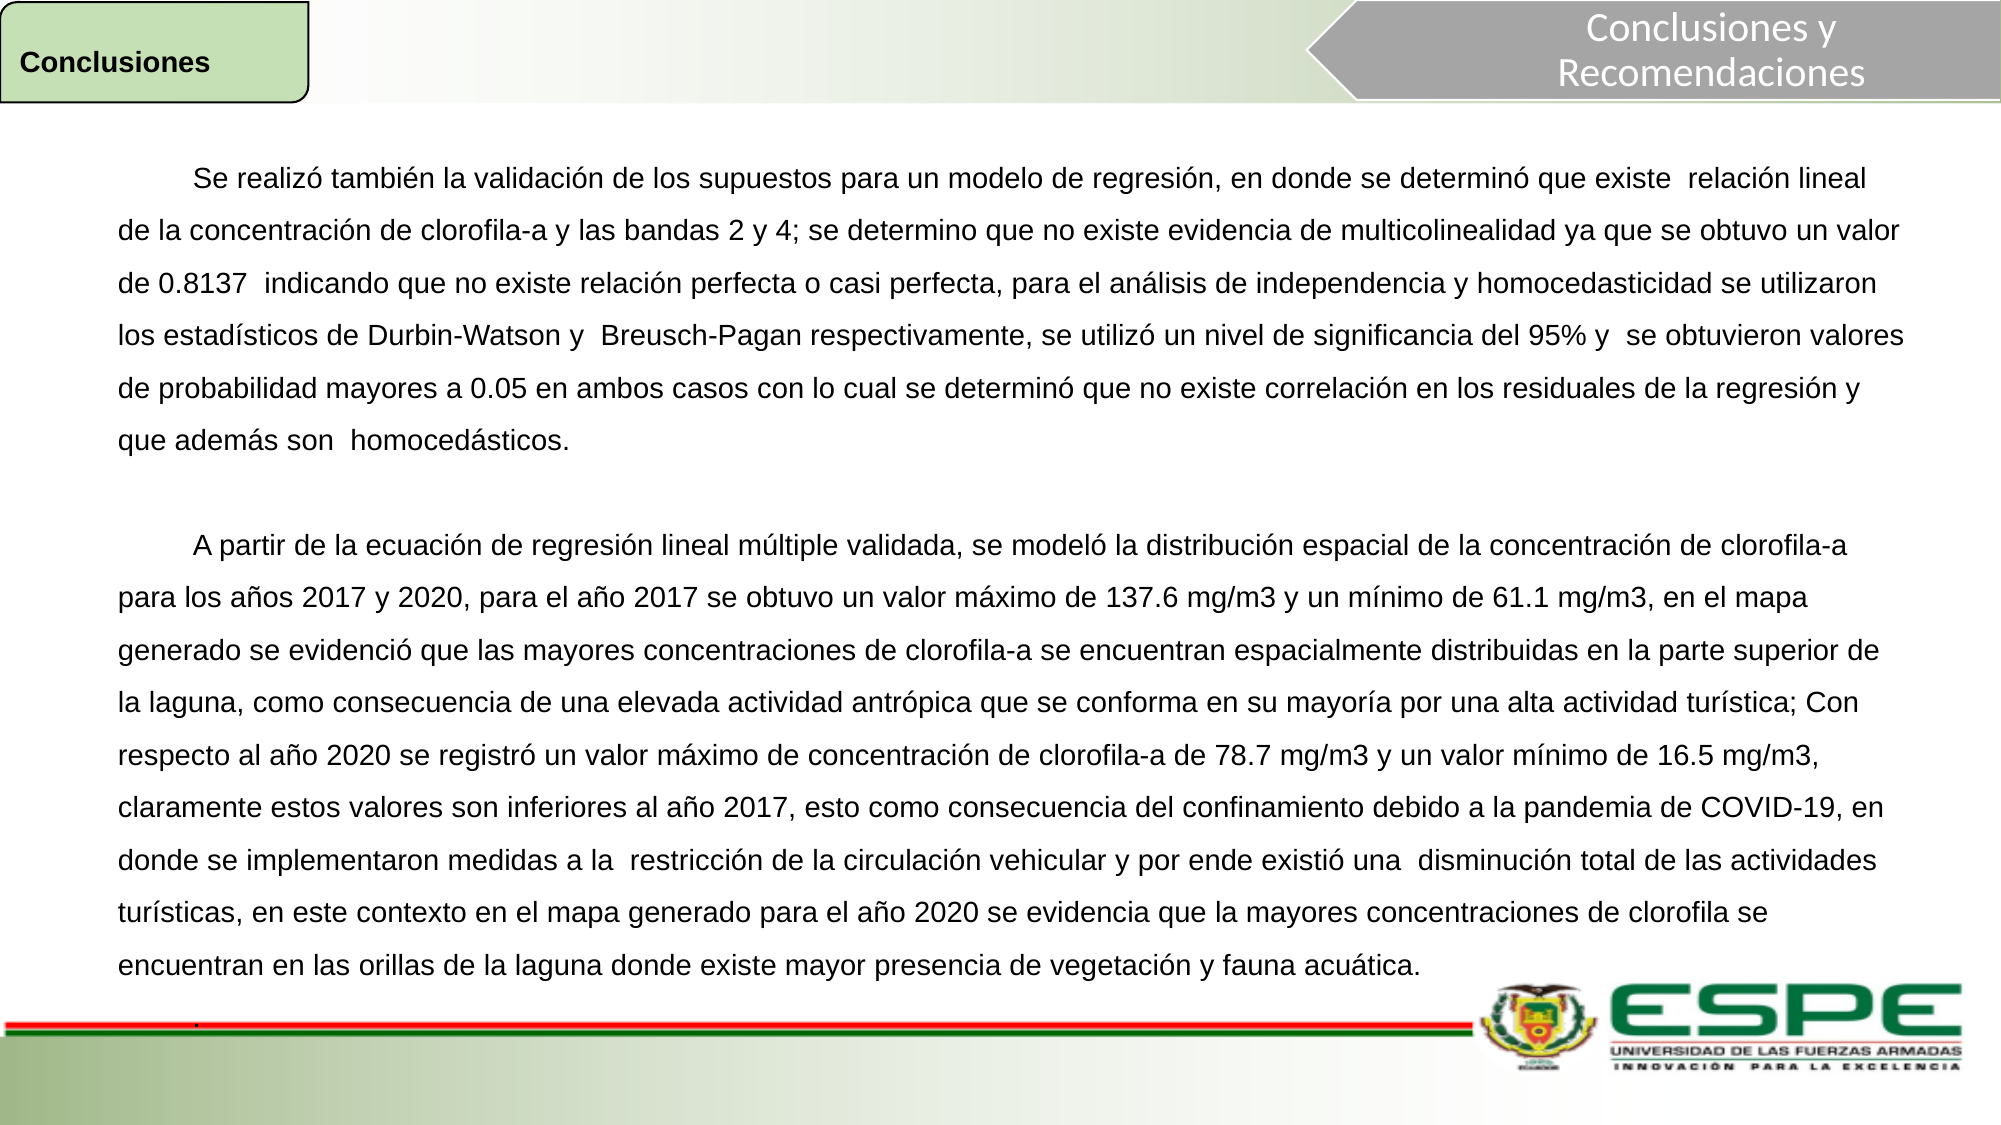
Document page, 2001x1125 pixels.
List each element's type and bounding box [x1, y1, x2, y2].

picture [0, 0, 2000, 1125]
text_box [1306, 0, 2000, 100]
